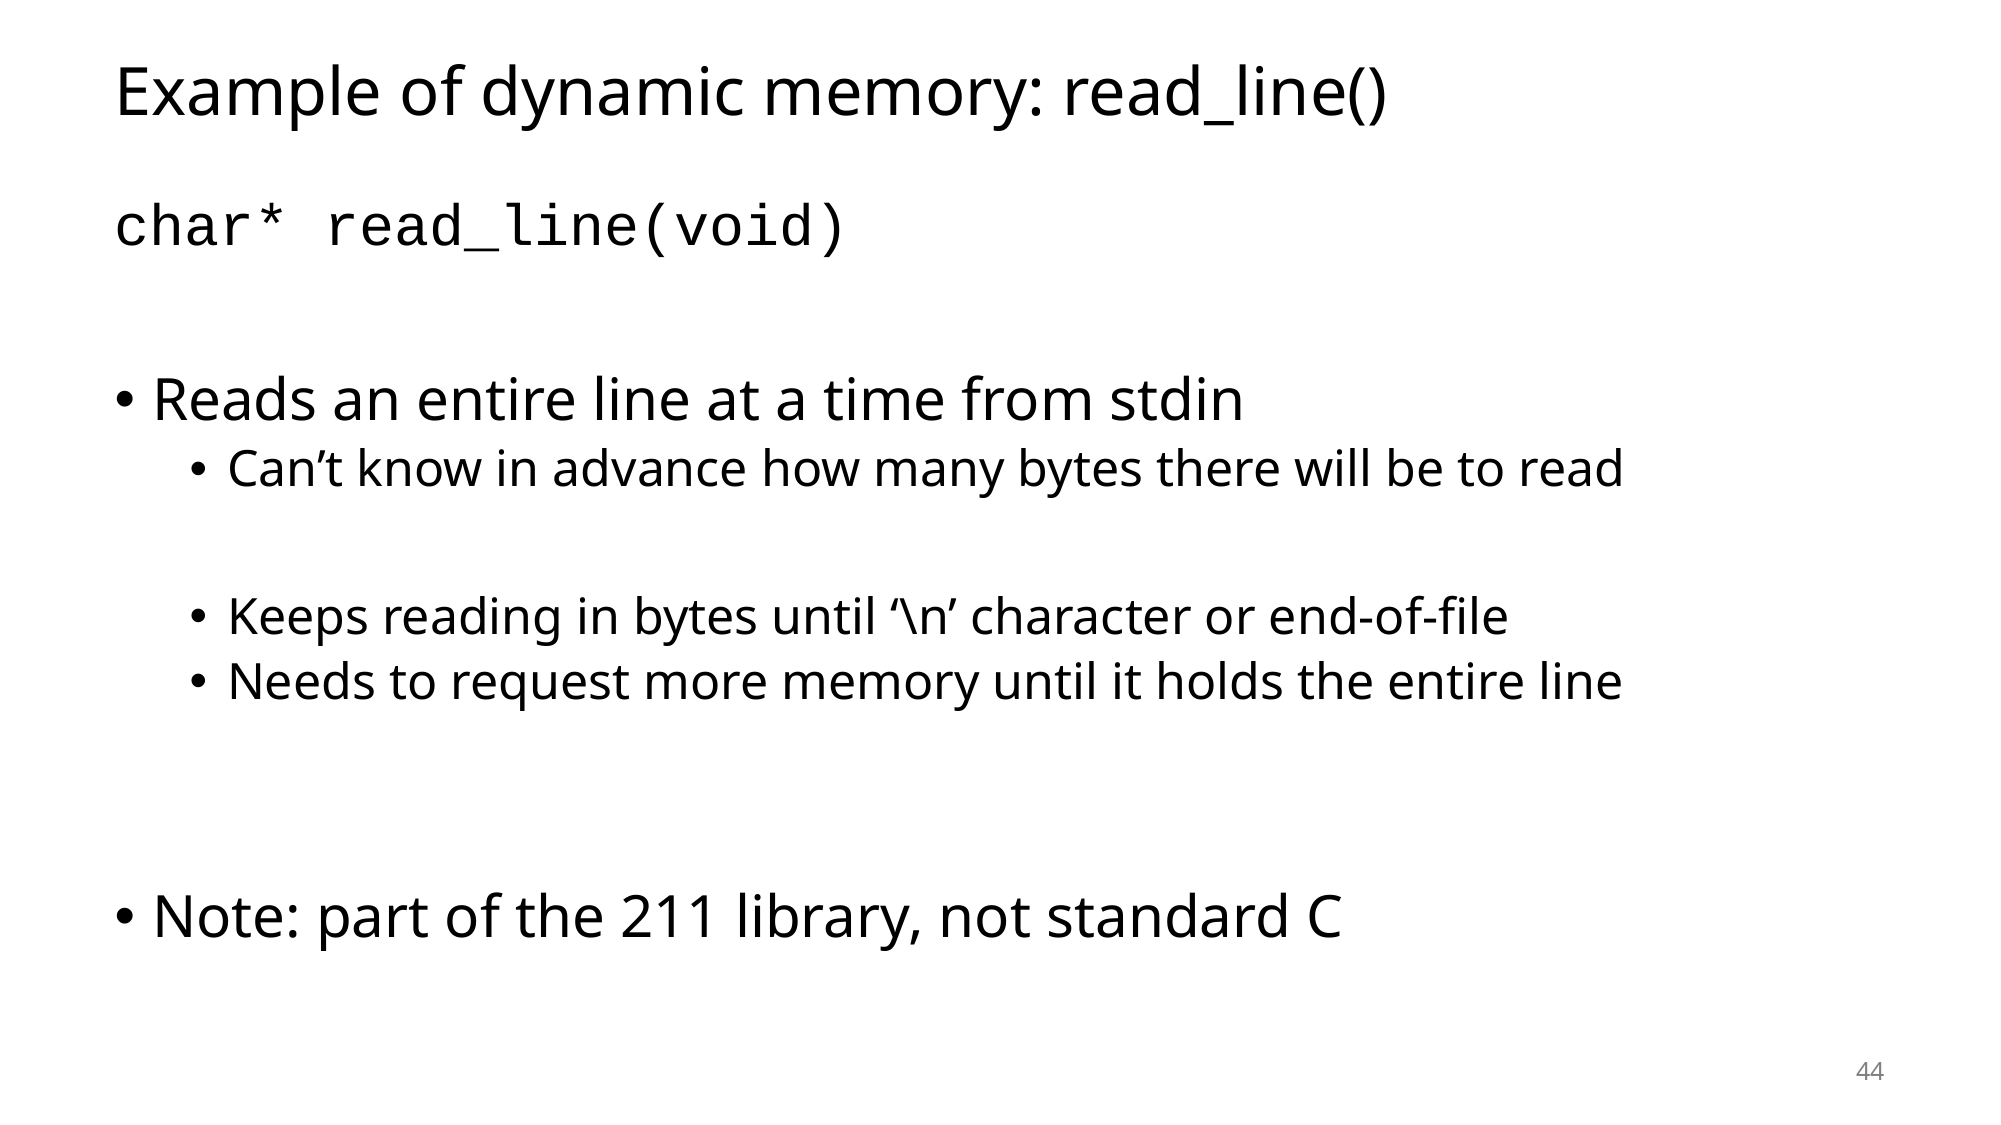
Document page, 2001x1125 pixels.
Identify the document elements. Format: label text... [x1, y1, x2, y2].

slide_number 44 [1749, 1042, 1900, 1103]
title Example of dynamic memory: read_line() [99, 37, 1900, 150]
list char* read_line(void) Reads an entire line at a time from stdin Can’t know in advance how many bytes there will be to read Keeps reading in bytes until ‘\n’ character or end-of-file Needs to request more memory until it holds the entire line Note: part of the 211 library, not standard C [99, 187, 1900, 1013]
